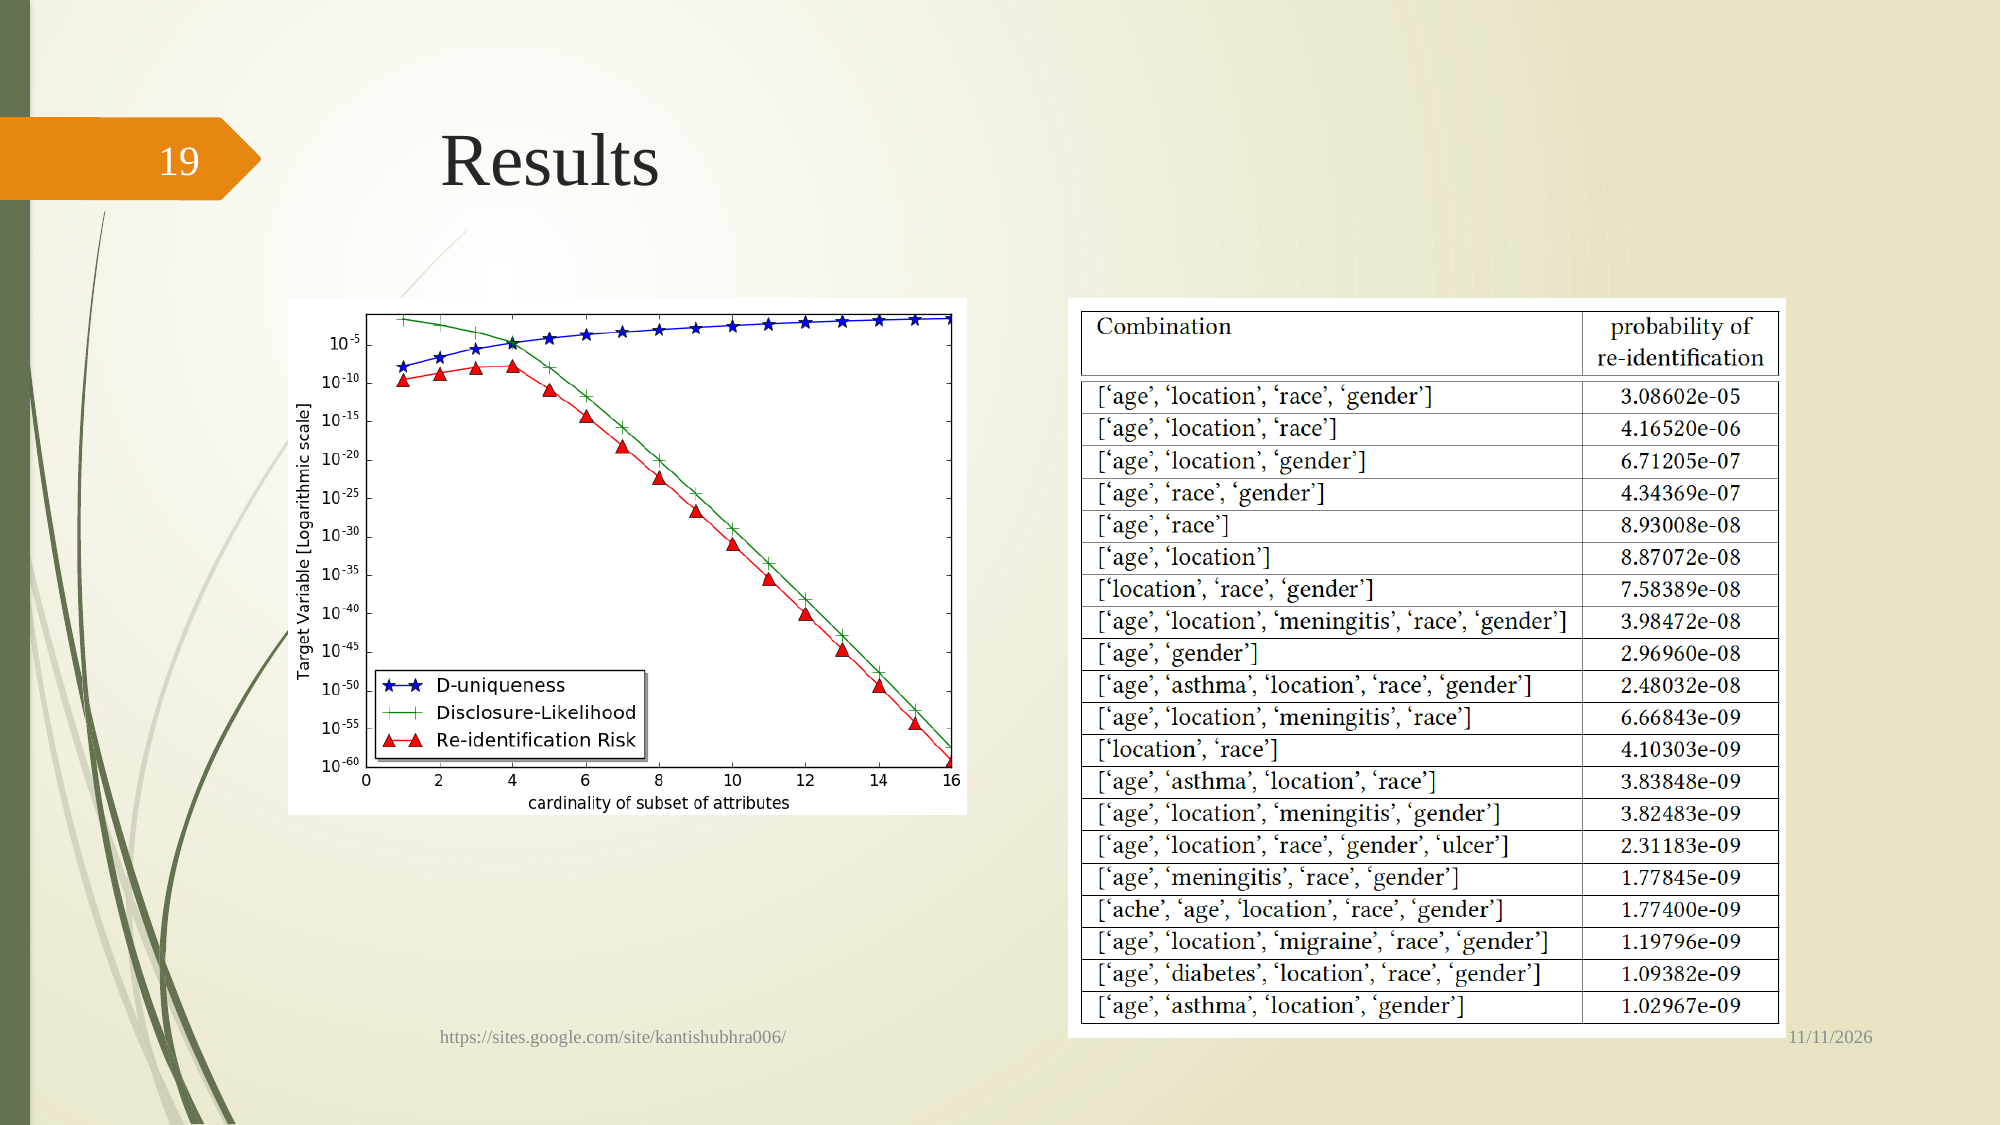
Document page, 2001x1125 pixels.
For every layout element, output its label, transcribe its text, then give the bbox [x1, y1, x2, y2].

slide_number 19 [87, 129, 216, 190]
picture [288, 297, 968, 815]
title Results [425, 102, 1888, 313]
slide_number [1699, 1005, 1888, 1067]
picture [1068, 297, 1786, 1038]
footer https://sites.google.com/site/kantishubhra006/ [424, 1006, 1675, 1067]
